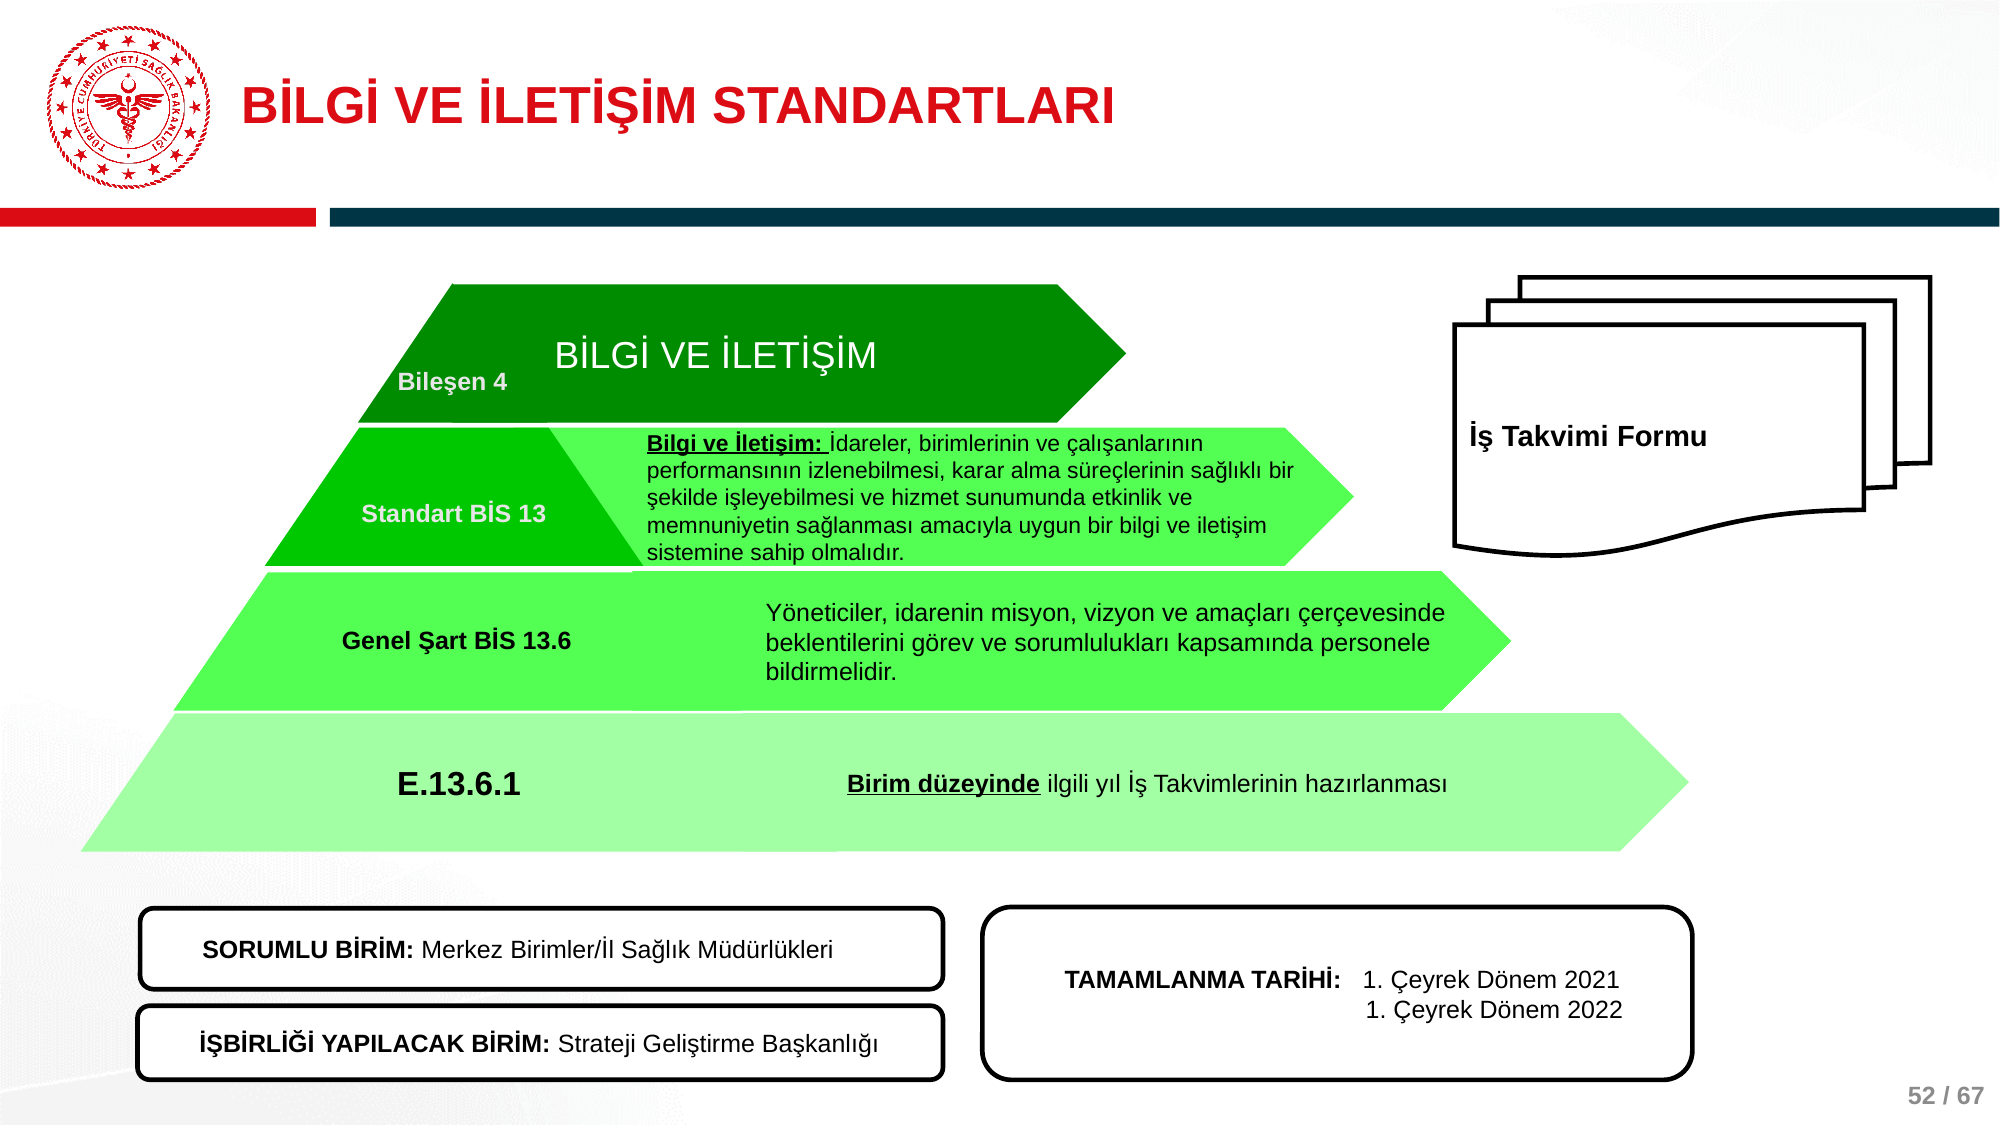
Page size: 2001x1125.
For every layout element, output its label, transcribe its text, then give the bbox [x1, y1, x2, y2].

text_box İş Takvimi Formu [1519, 277, 1931, 532]
picture [0, 0, 2001, 1125]
slide_number 52 / 67 [1550, 1065, 2000, 1125]
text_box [80, 283, 1693, 1080]
title BİLGİ VE İLETİŞİM STANDARTLARI [226, 47, 2000, 167]
